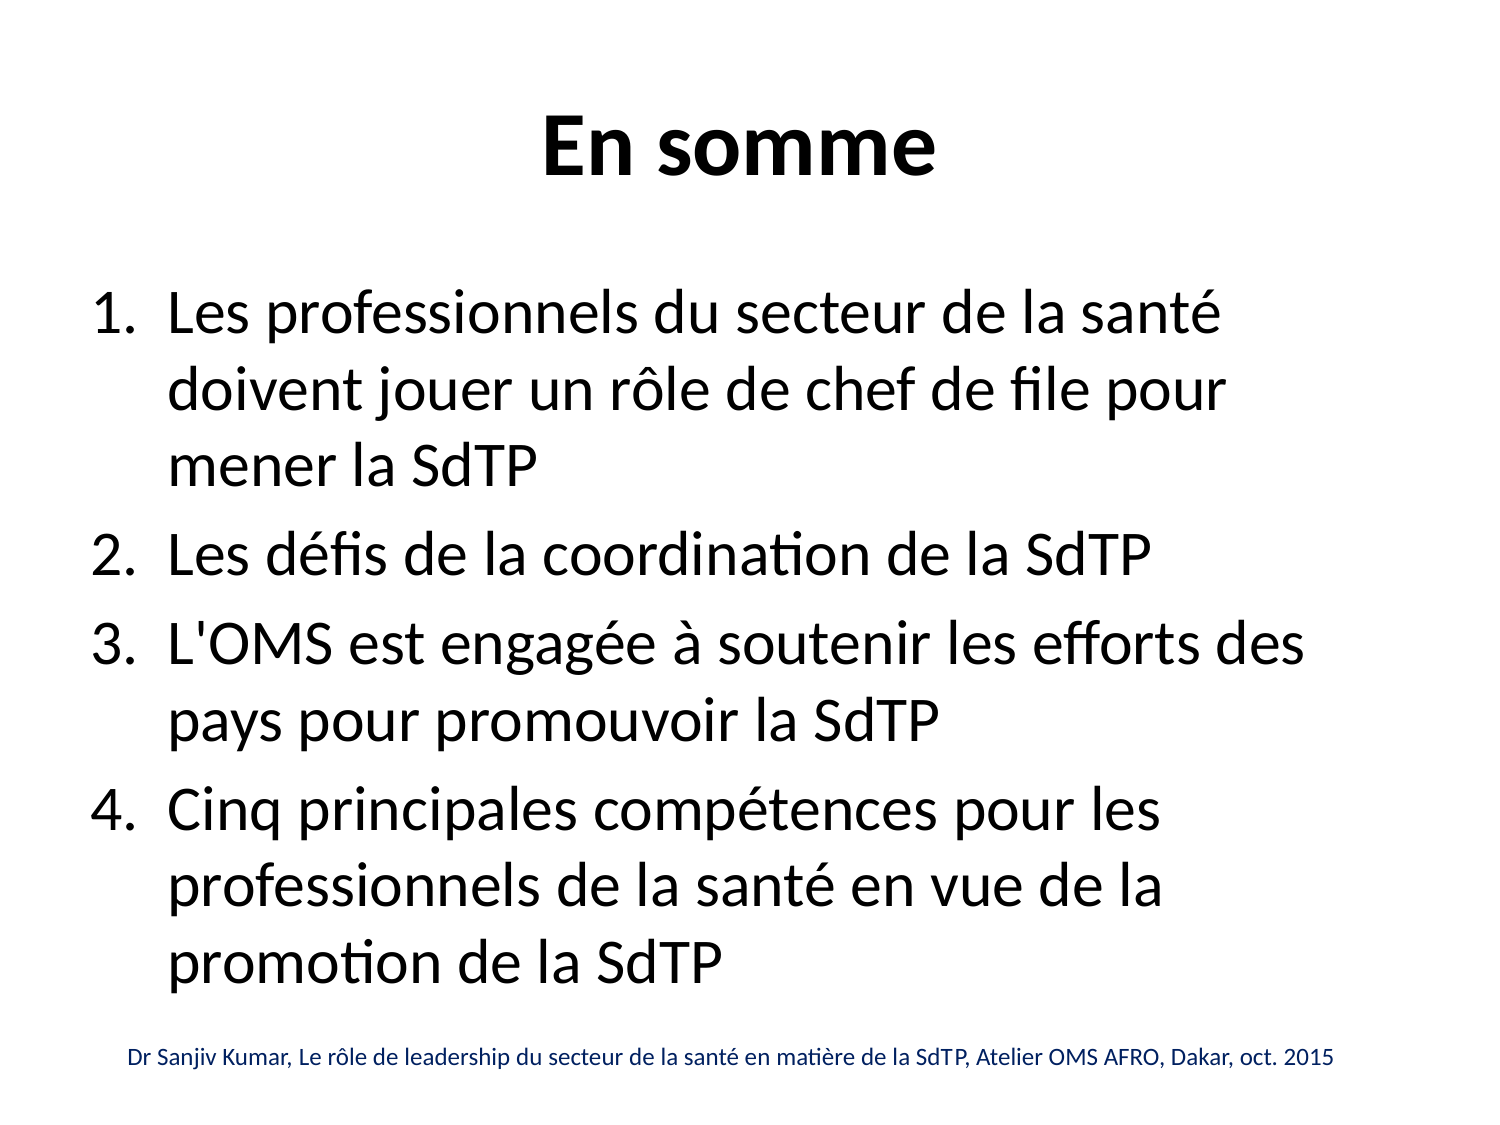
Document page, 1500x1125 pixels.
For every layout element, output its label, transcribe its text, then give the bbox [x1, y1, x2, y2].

title En somme [75, 45, 1425, 233]
footer Dr Sanjiv Kumar, Le rôle de leadership du secteur de la santé en matière de la SdTP, Atelier OMS AFRO, Dakar, oct. 2015 [75, 1025, 1388, 1085]
list Les professionnels du secteur de la santé doivent jouer un rôle de chef de file pour mener la SdTP Les défis de la coordination de la SdTP L'OMS est engagée à soutenir les efforts des pays pour promouvoir la SdTP Cinq principales compétences pour les professionnels de la santé en vue de la promotion de la SdTP [75, 262, 1425, 1005]
